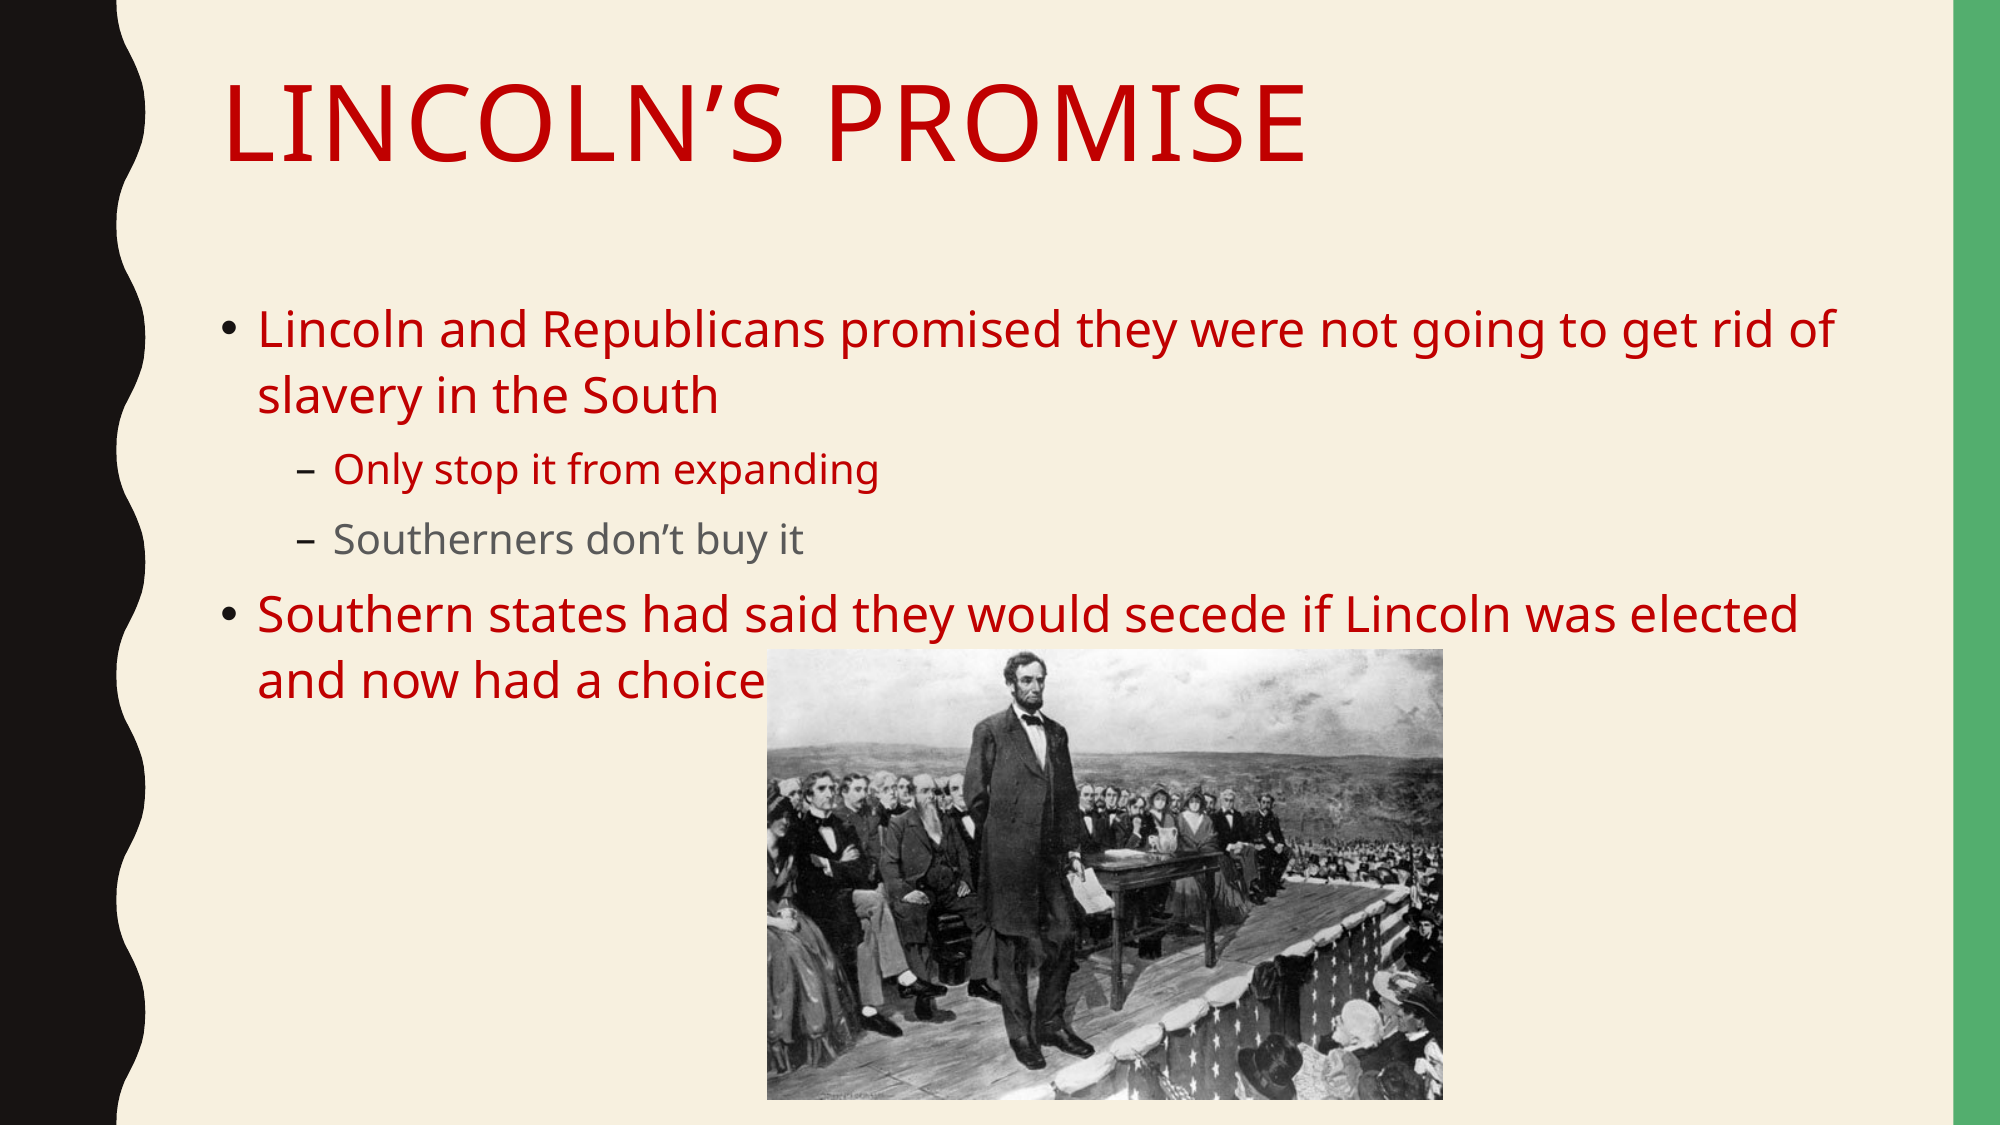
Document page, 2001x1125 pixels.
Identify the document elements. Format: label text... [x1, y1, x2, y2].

picture [767, 649, 1443, 1100]
title Lincoln’s Promise [205, 62, 1875, 283]
list Lincoln and Republicans promised they were not going to get rid of slavery in the South Only stop it from expanding Southerners don’t buy it Southern states had said they would secede if Lincoln was elected and now had a choice to make [205, 283, 1875, 965]
